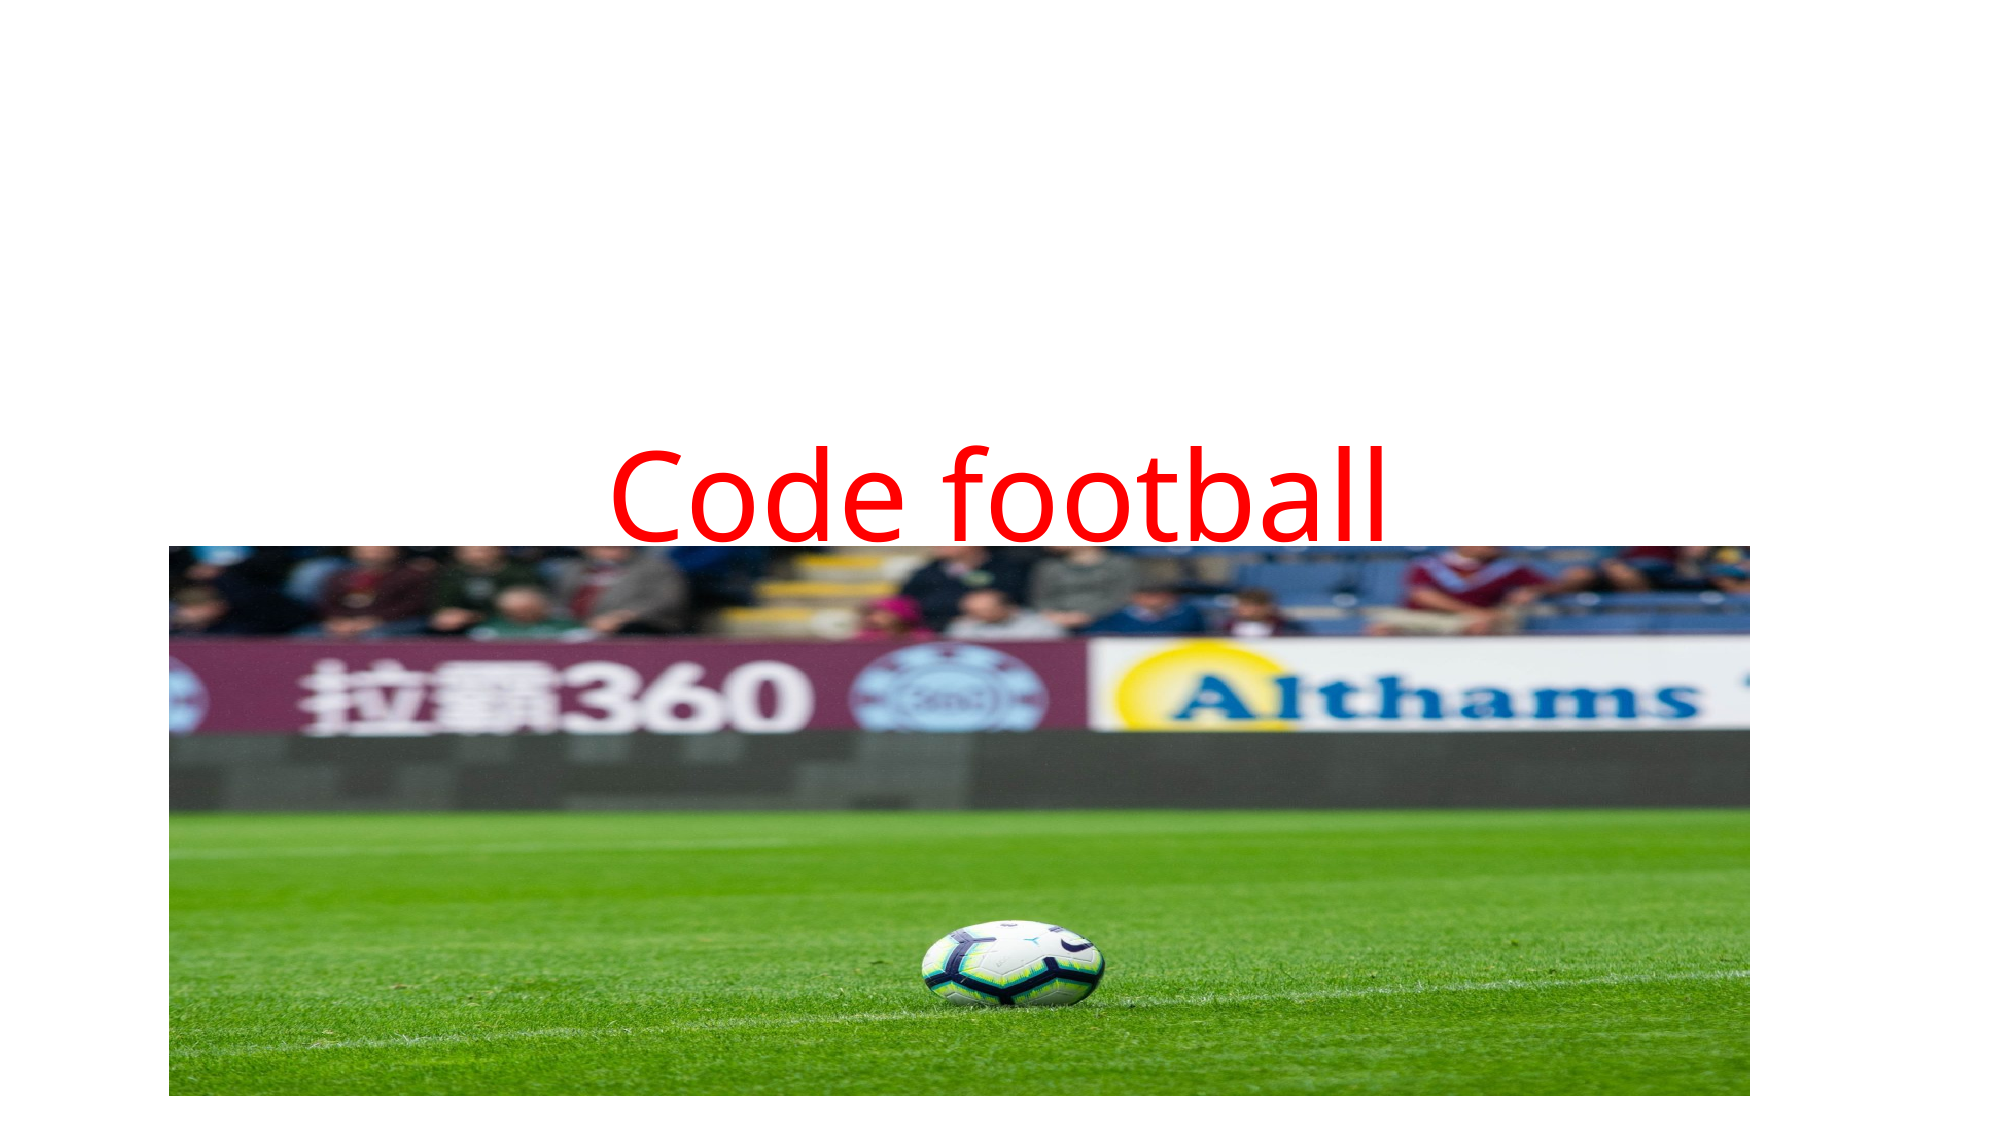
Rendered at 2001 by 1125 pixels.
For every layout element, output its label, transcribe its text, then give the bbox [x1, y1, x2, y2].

picture [169, 546, 1750, 1096]
title Code football [249, 184, 1750, 546]
